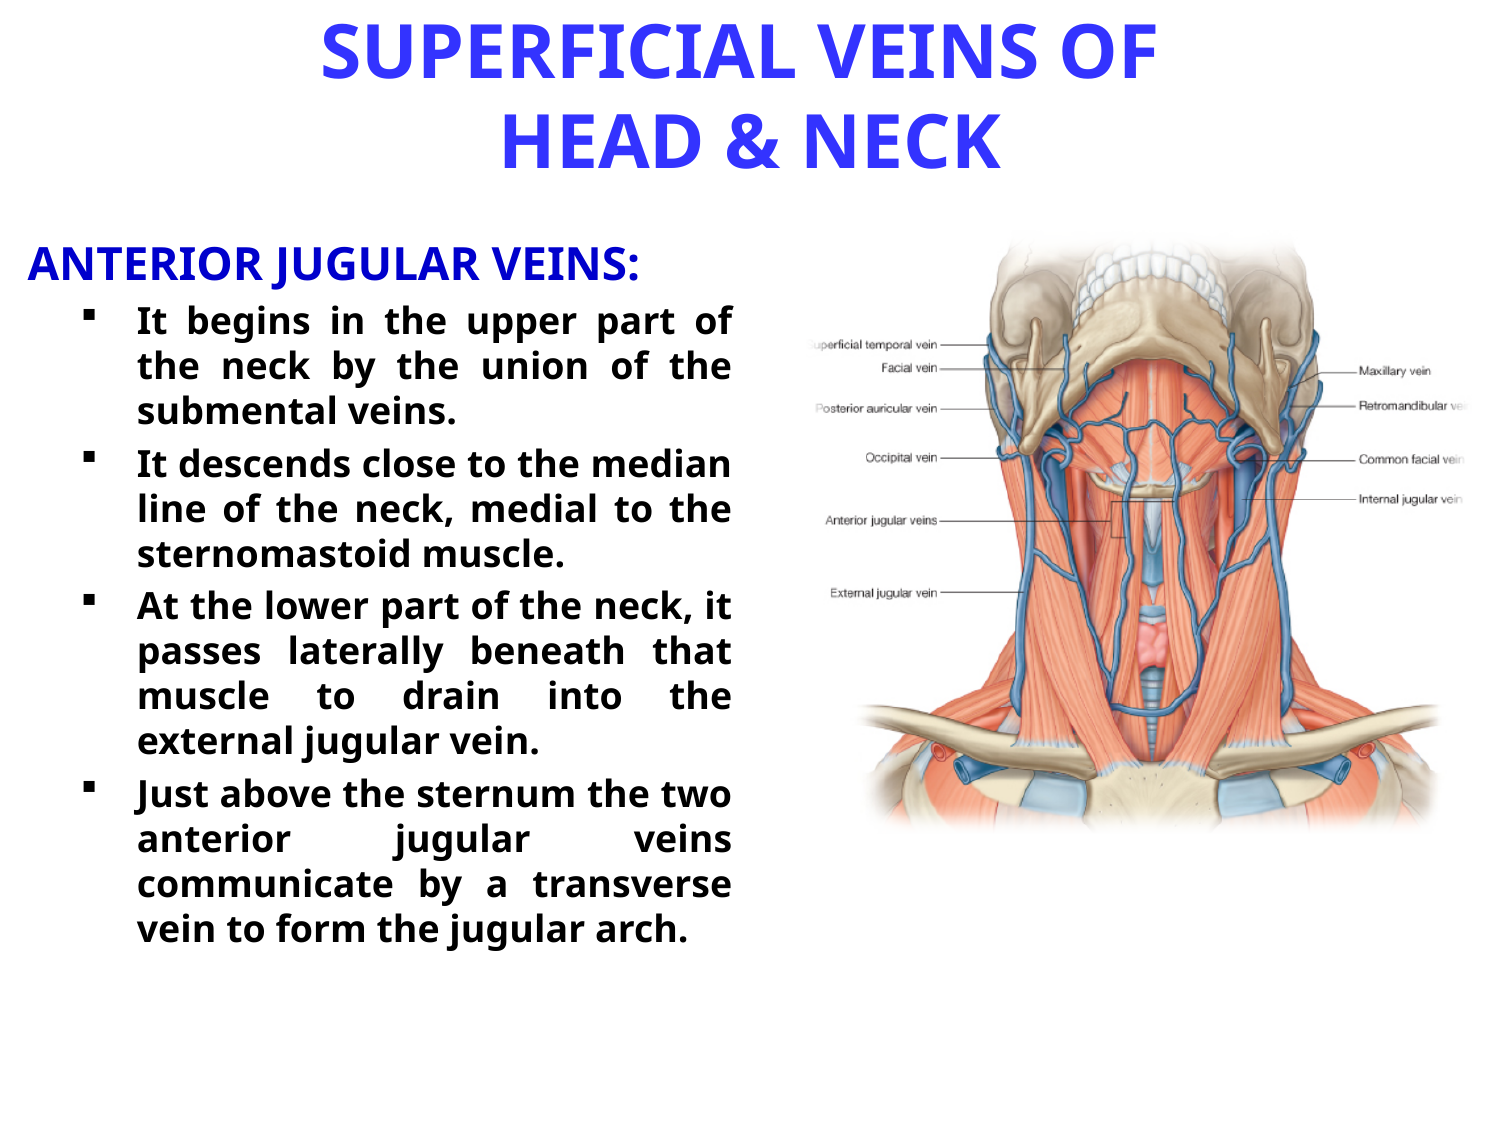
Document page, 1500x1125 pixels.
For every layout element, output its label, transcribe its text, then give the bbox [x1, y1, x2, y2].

picture [805, 229, 1474, 834]
title SUPERFICIAL VEINS OF HEAD & NECK [0, 0, 1500, 188]
list ANTERIOR JUGULAR VEINS: It begins in the upper part of the neck by the union of the submental veins. It descends close to the median line of the neck, medial to the sternomastoid muscle. At the lower part of the neck, it passes laterally beneath that muscle to drain into the external jugular vein. Just above the sternum the two anterior jugular veins communicate by a transverse vein to form the jugular arch. [0, 226, 749, 965]
